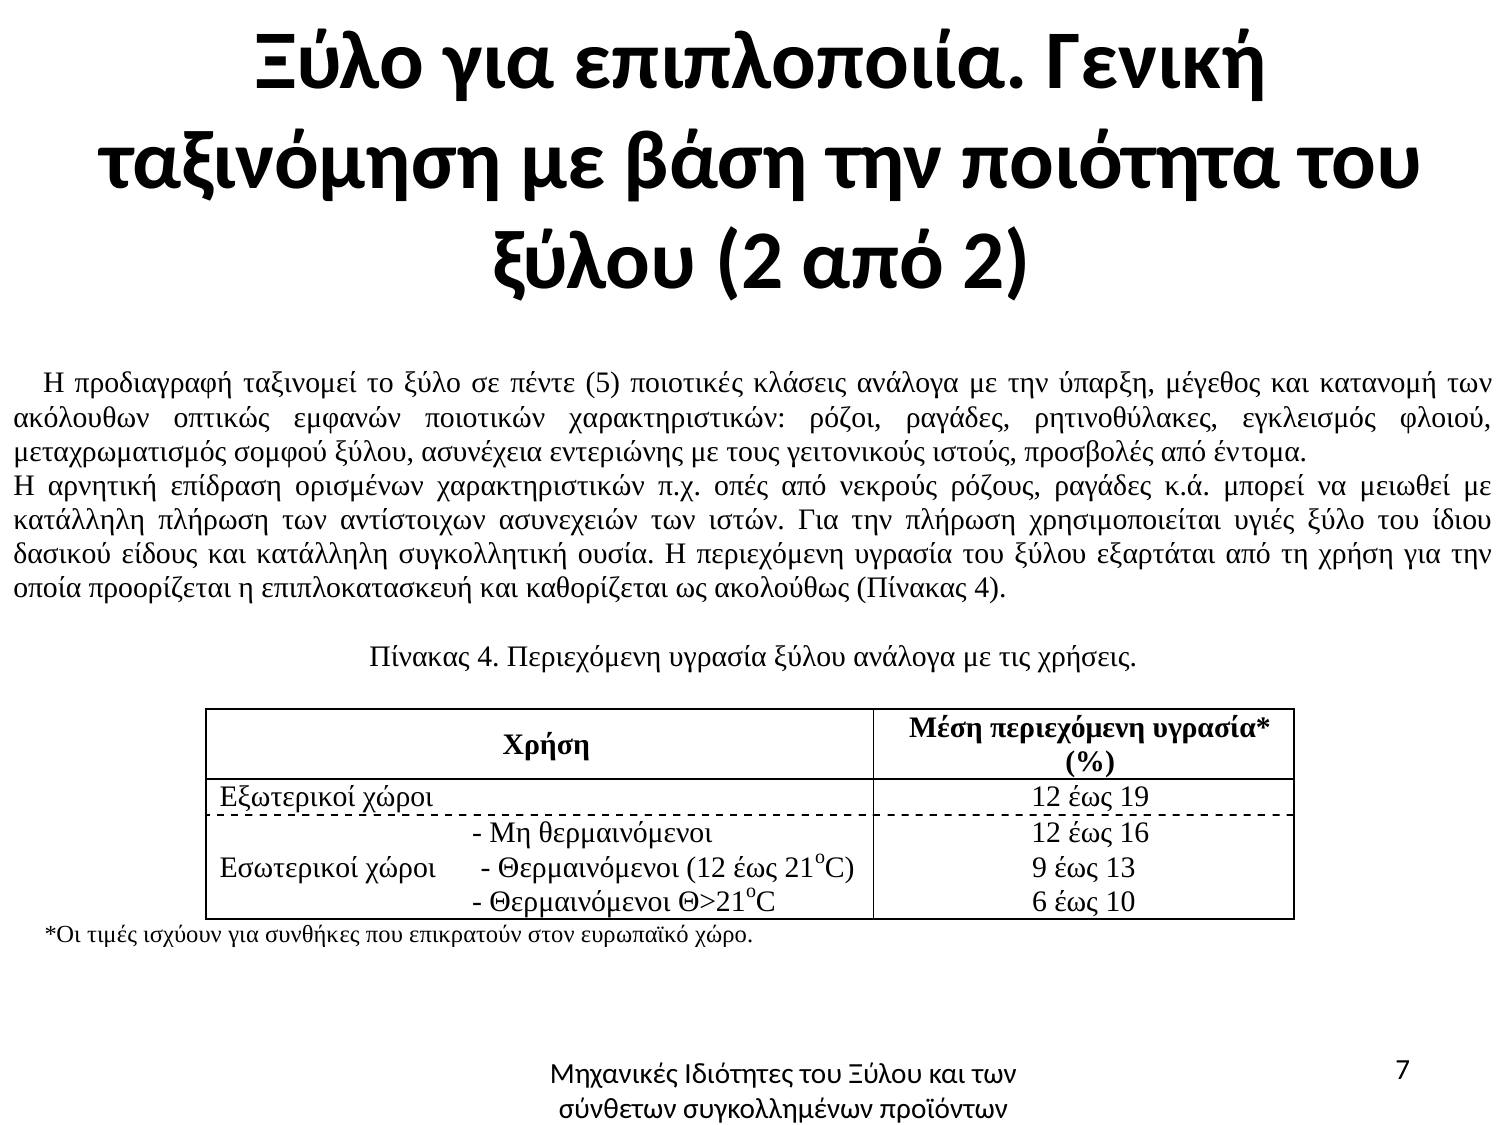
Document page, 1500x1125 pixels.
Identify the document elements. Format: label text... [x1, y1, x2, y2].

text_box Μηχανικές Ιδιότητες του Ξύλου και των σύνθετων συγκολλημένων προϊόντων [521, 1046, 1046, 1125]
text_box 7 [1074, 1042, 1425, 1103]
title Ξύλο για επιπλοποιία. Γενική ταξινόμηση με βάση την ποιότητα του ξύλου (2 από 2) [76, 7, 1447, 303]
picture [0, 366, 1500, 953]
